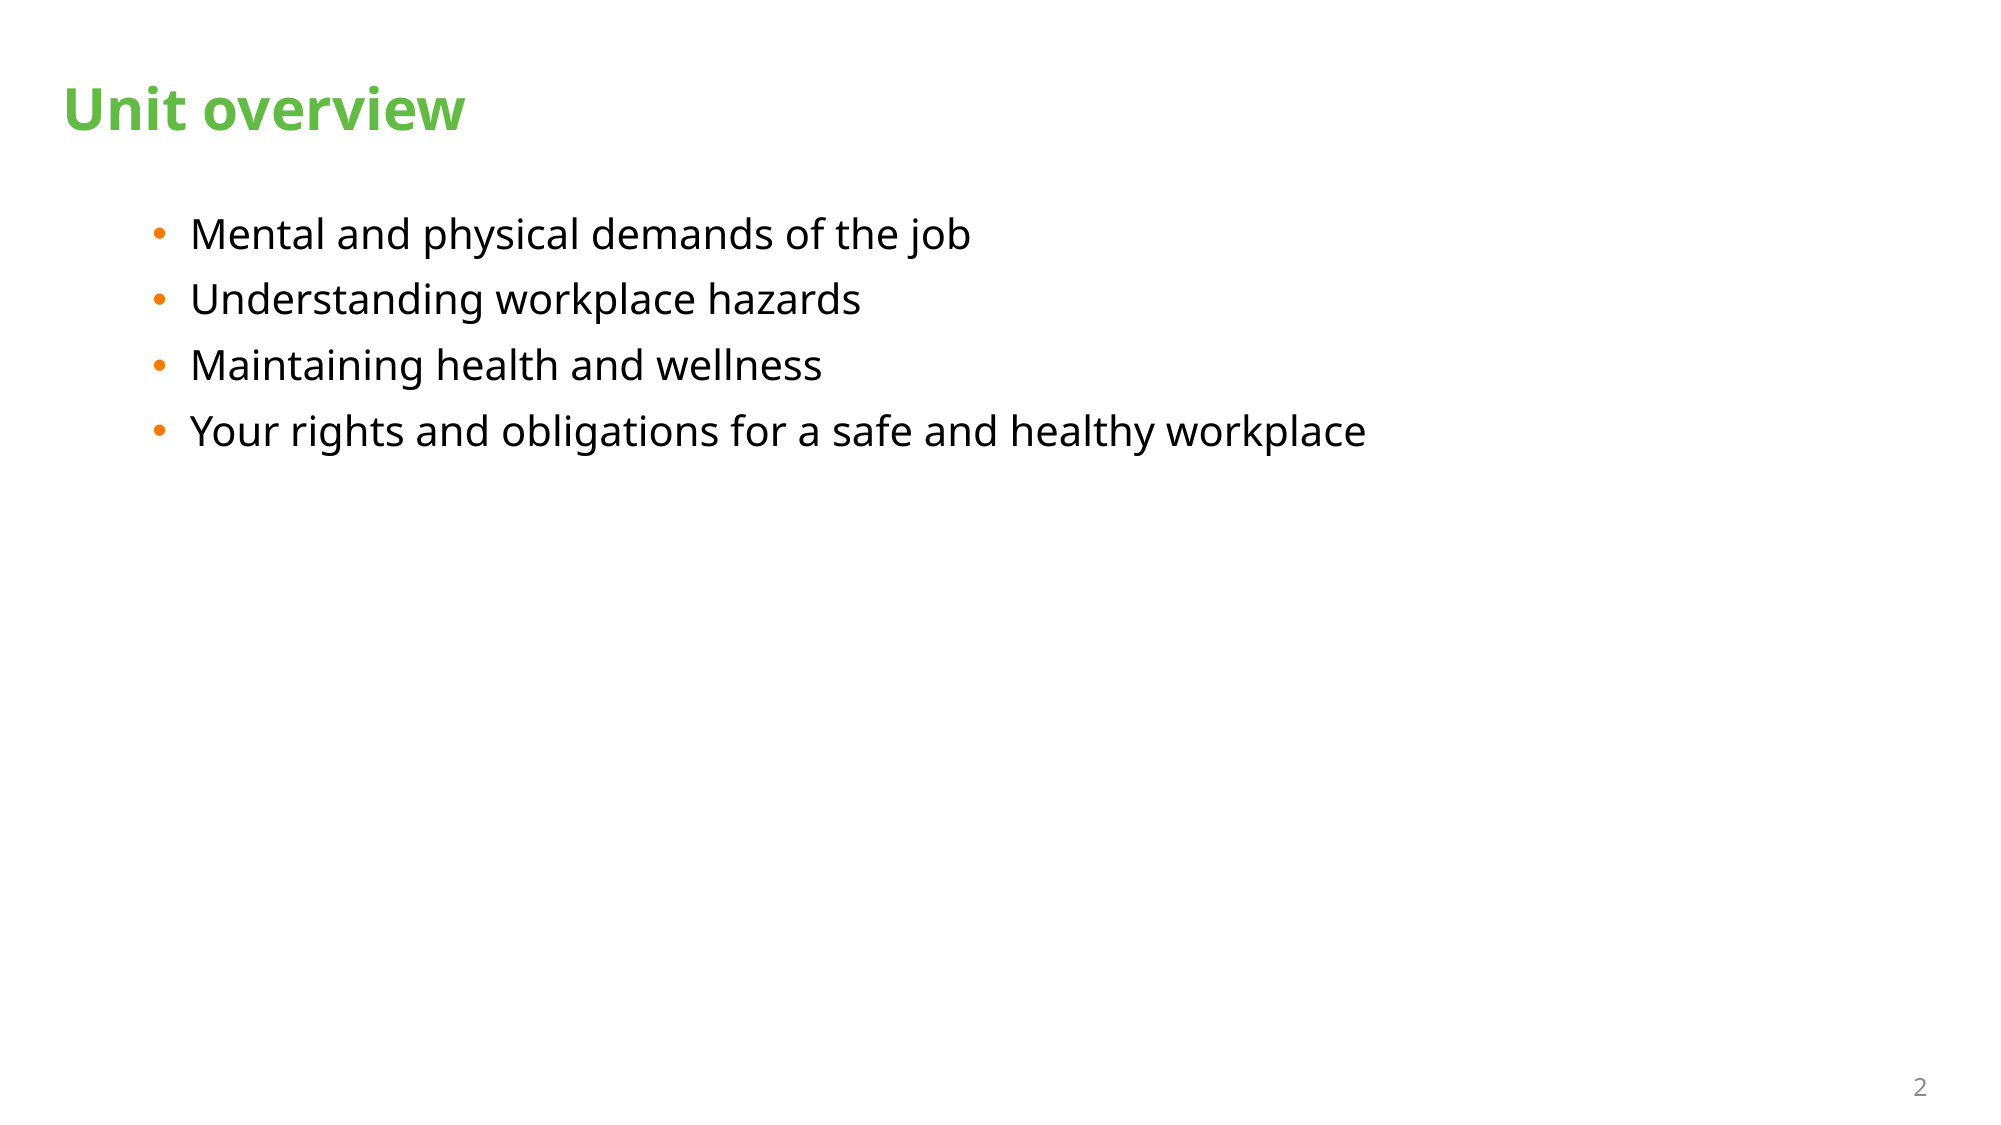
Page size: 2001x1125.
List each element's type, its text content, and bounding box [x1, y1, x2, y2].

list Mental and physical demands of the job Understanding workplace hazards Maintaining health and wellness Your rights and obligations for a safe and healthy workplace [137, 205, 1555, 950]
slide_number 2 [1477, 1045, 1928, 1106]
title Unit overview [62, 73, 1825, 150]
